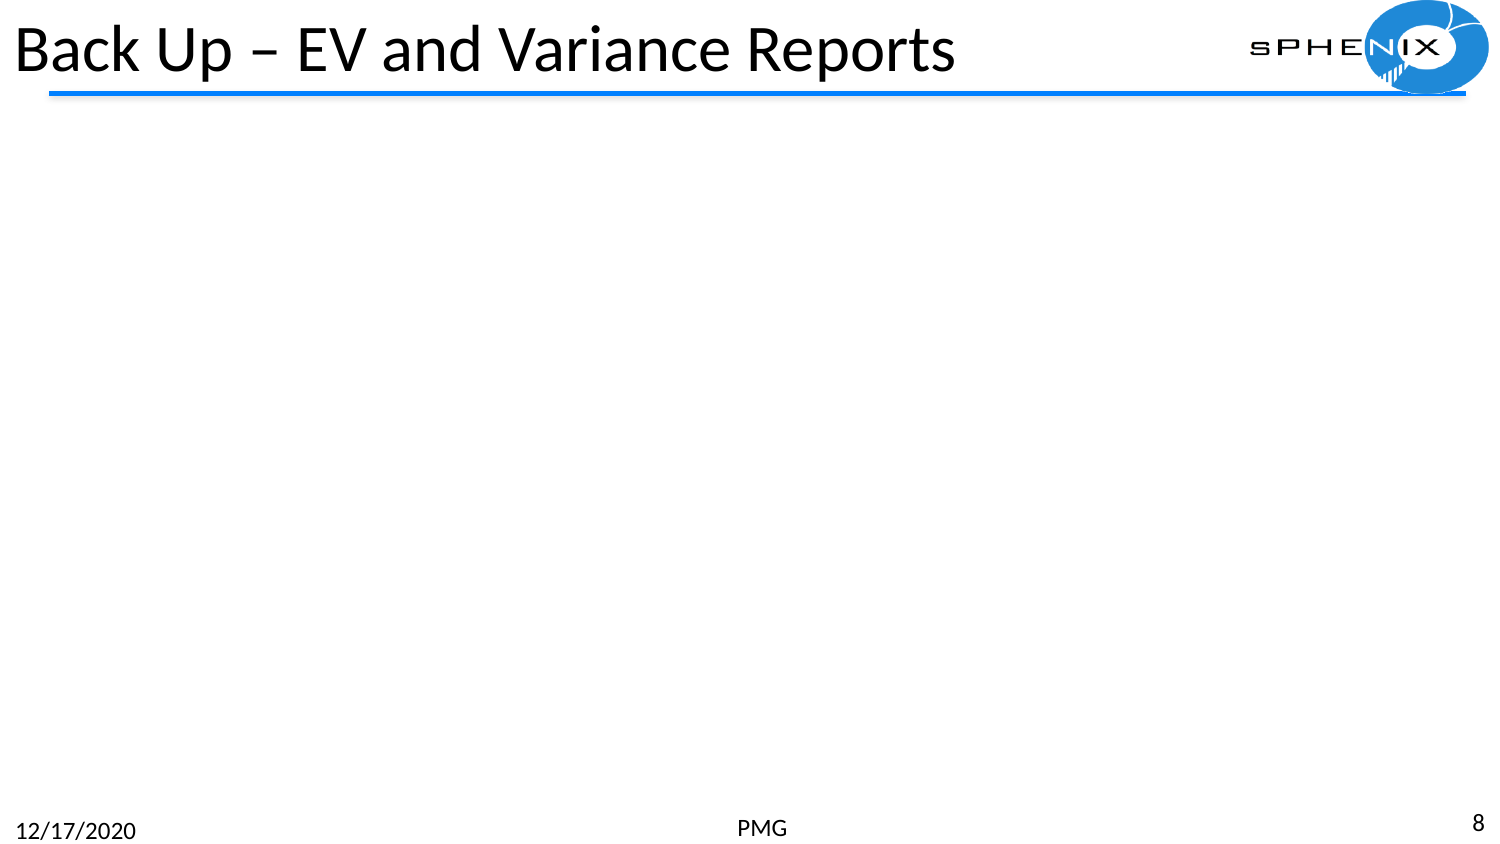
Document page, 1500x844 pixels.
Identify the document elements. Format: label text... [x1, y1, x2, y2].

picture [1250, 0, 1489, 94]
slide_number 8 [1412, 798, 1500, 844]
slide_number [0, 815, 350, 844]
footer PMG [525, 808, 1000, 844]
title Back Up – EV and Variance Reports [0, 0, 1350, 90]
